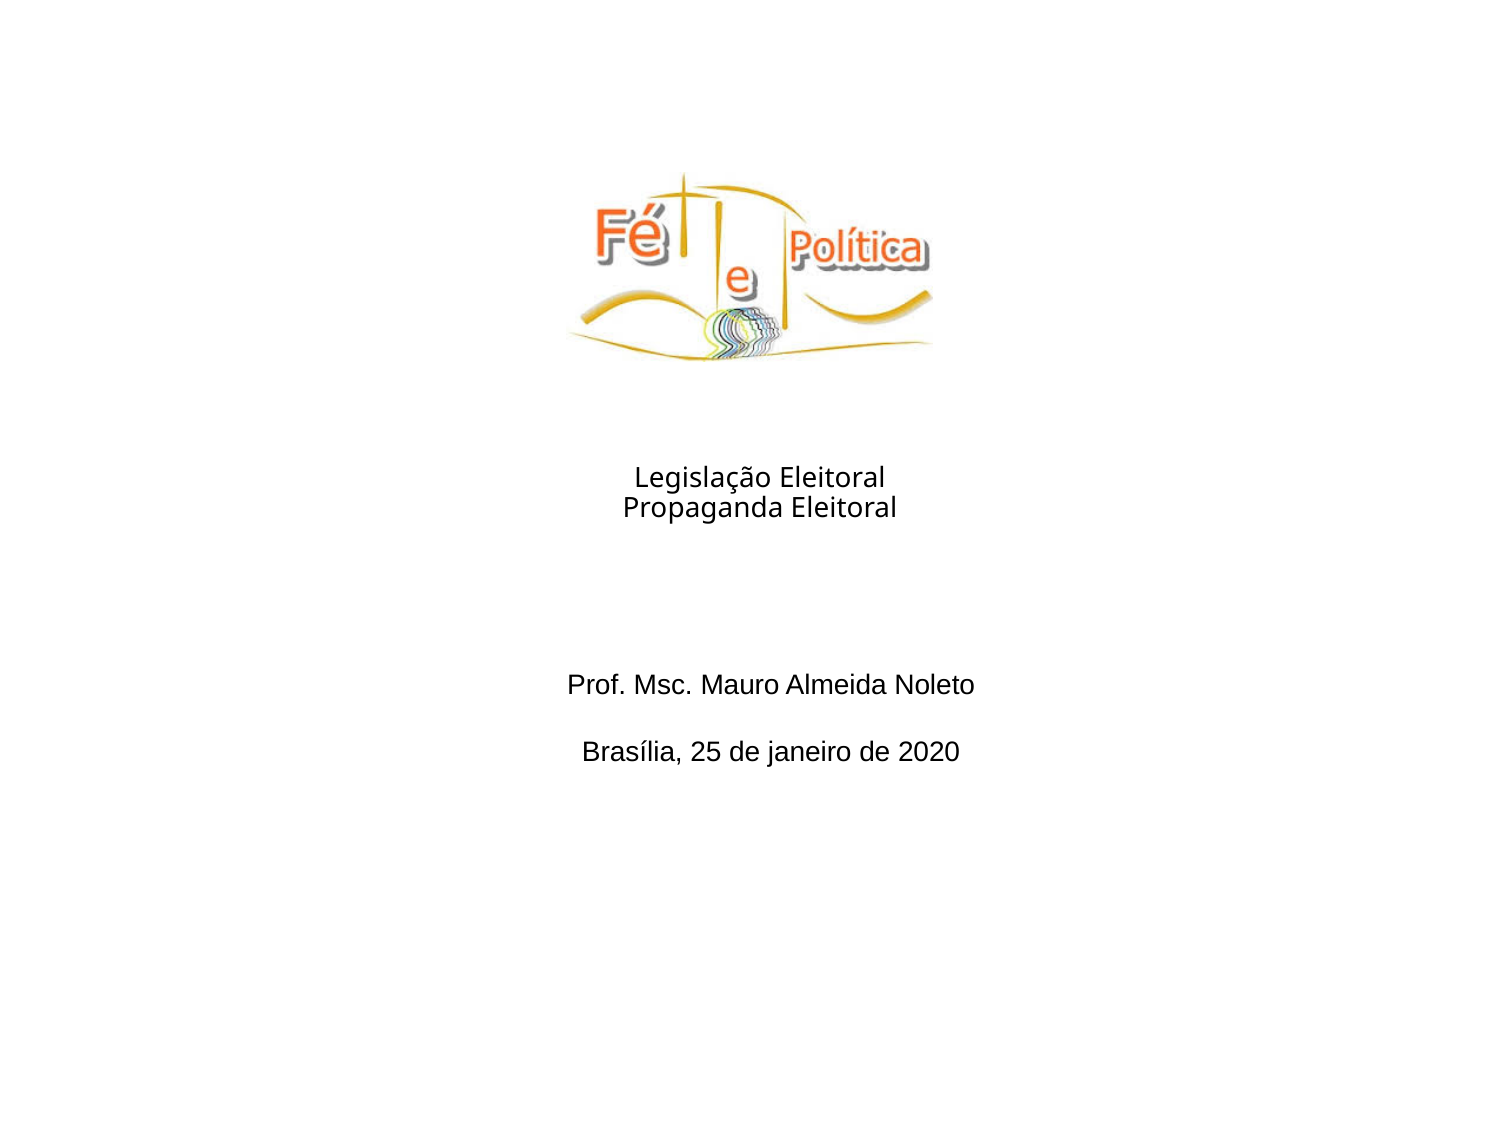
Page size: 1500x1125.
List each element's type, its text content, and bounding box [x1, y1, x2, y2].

picture [298, 172, 1201, 362]
text_box Prof. Msc. Mauro Almeida Noleto Brasília, 25 de janeiro de 2020 [488, 658, 1054, 775]
title Legislação Eleitoral Propaganda Eleitoral [253, 424, 1267, 566]
